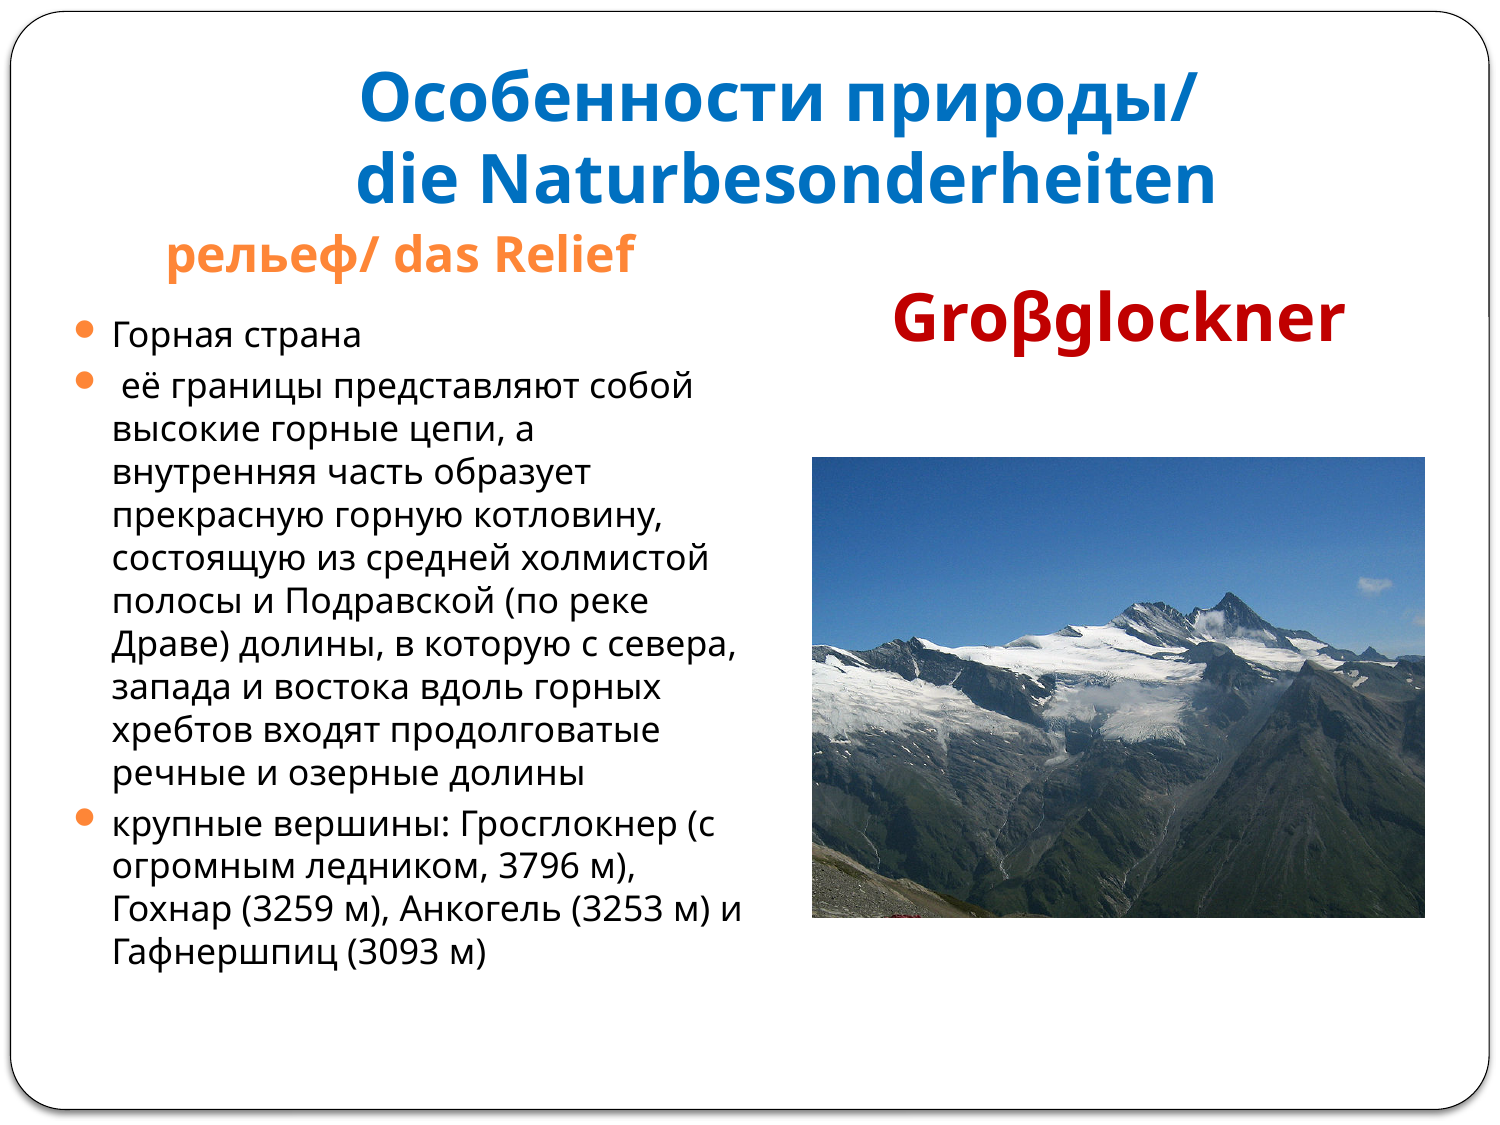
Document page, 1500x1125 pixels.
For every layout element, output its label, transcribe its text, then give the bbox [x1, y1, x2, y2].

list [812, 457, 1426, 918]
list Горная страна её границы представляют собой высокие горные цепи, а внутренняя часть образует прекрасную горную котловину, состоящую из средней холмистой полосы и Подравской (по реке Драве) долины, в которую с севера, запада и востока вдоль горных хребтов входят продолговатые речные и озерные долины крупные вершины: Гросглокнер (с огромным ледником, 3796 м), Гохнар (3259 м), Анкогель (3253 м) и Гафнершпиц (3093 м) [58, 304, 763, 1007]
title Особенности природы/ die Naturbesonderheiten [150, 44, 1425, 233]
list Groβglockner [811, 236, 1426, 364]
list рельеф/ das Relief [149, 236, 763, 304]
